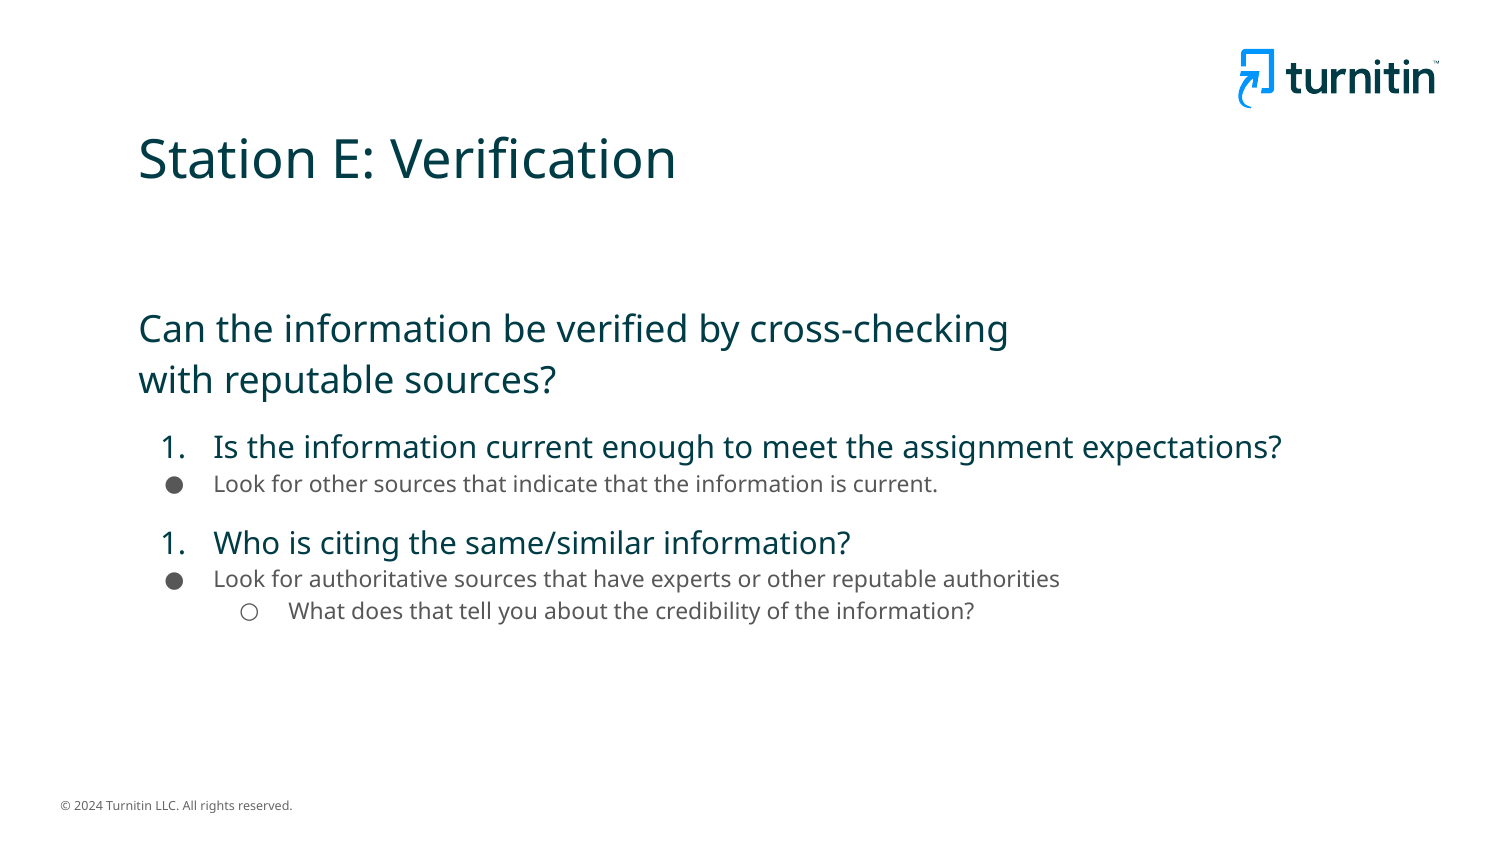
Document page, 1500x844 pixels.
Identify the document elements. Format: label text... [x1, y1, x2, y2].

picture [1230, 30, 1447, 127]
list Can the information be verified by cross-checking with reputable sources? Is the information current enough to meet the assignment expectations? Look for other sources that indicate that the information is current. Who is citing the same/similar information? Look for authoritative sources that have experts or other reputable authorities What does that tell you about the credibility of the information? [123, 282, 1394, 761]
title Station E: Verification [123, 99, 1156, 208]
